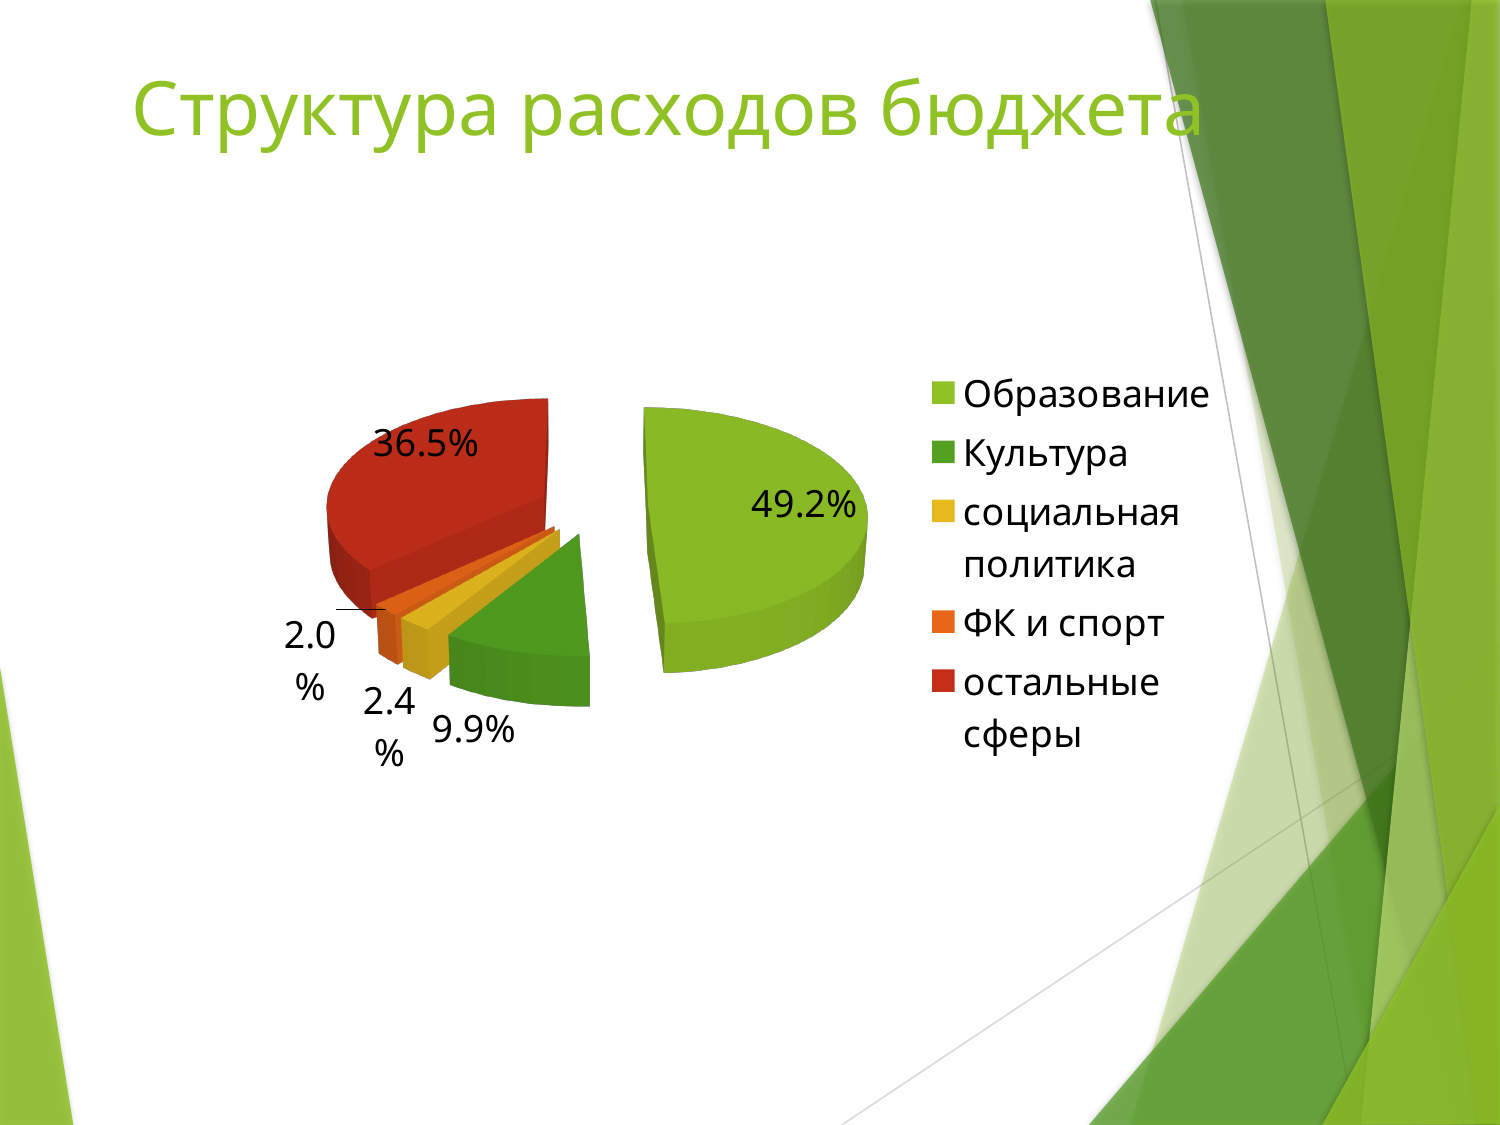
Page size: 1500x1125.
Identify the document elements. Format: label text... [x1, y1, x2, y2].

title Структура расходов бюджета [75, 52, 1263, 173]
chart [194, 229, 1237, 896]
